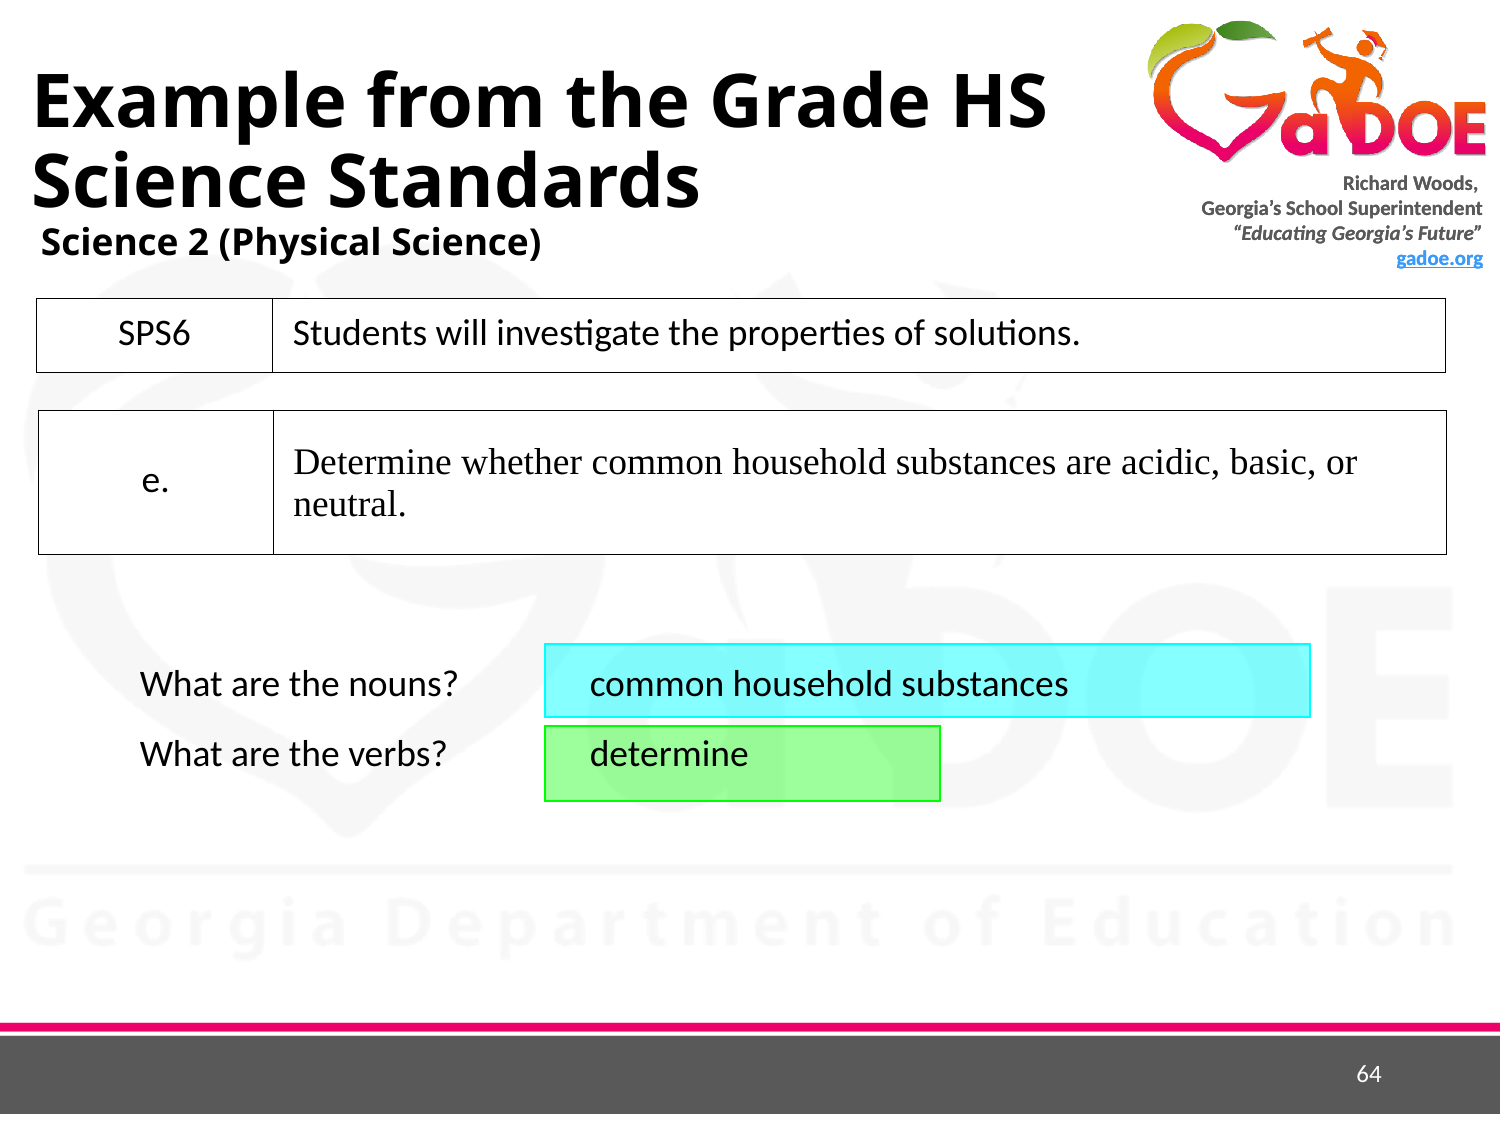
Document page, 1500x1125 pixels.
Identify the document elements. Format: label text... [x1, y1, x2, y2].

text_box [544, 643, 1311, 651]
table_header Determine whether common household substances are acidic, basic, or neutral. [274, 411, 1446, 554]
picture [19, 235, 1473, 980]
text_box [544, 782, 941, 802]
slide_number 64 [1059, 1042, 1397, 1103]
table_header Students will investigate the properties of solutions. [273, 299, 1445, 372]
title Example from the Grade HS Science Standards Science 2 (Physical Science) [16, 54, 1168, 273]
table_header SPS6 [37, 299, 272, 372]
picture [1135, 8, 1499, 164]
text_box What are the nouns? common household substances What are the verbs? determine [125, 651, 1462, 782]
table_header e. [39, 411, 273, 554]
